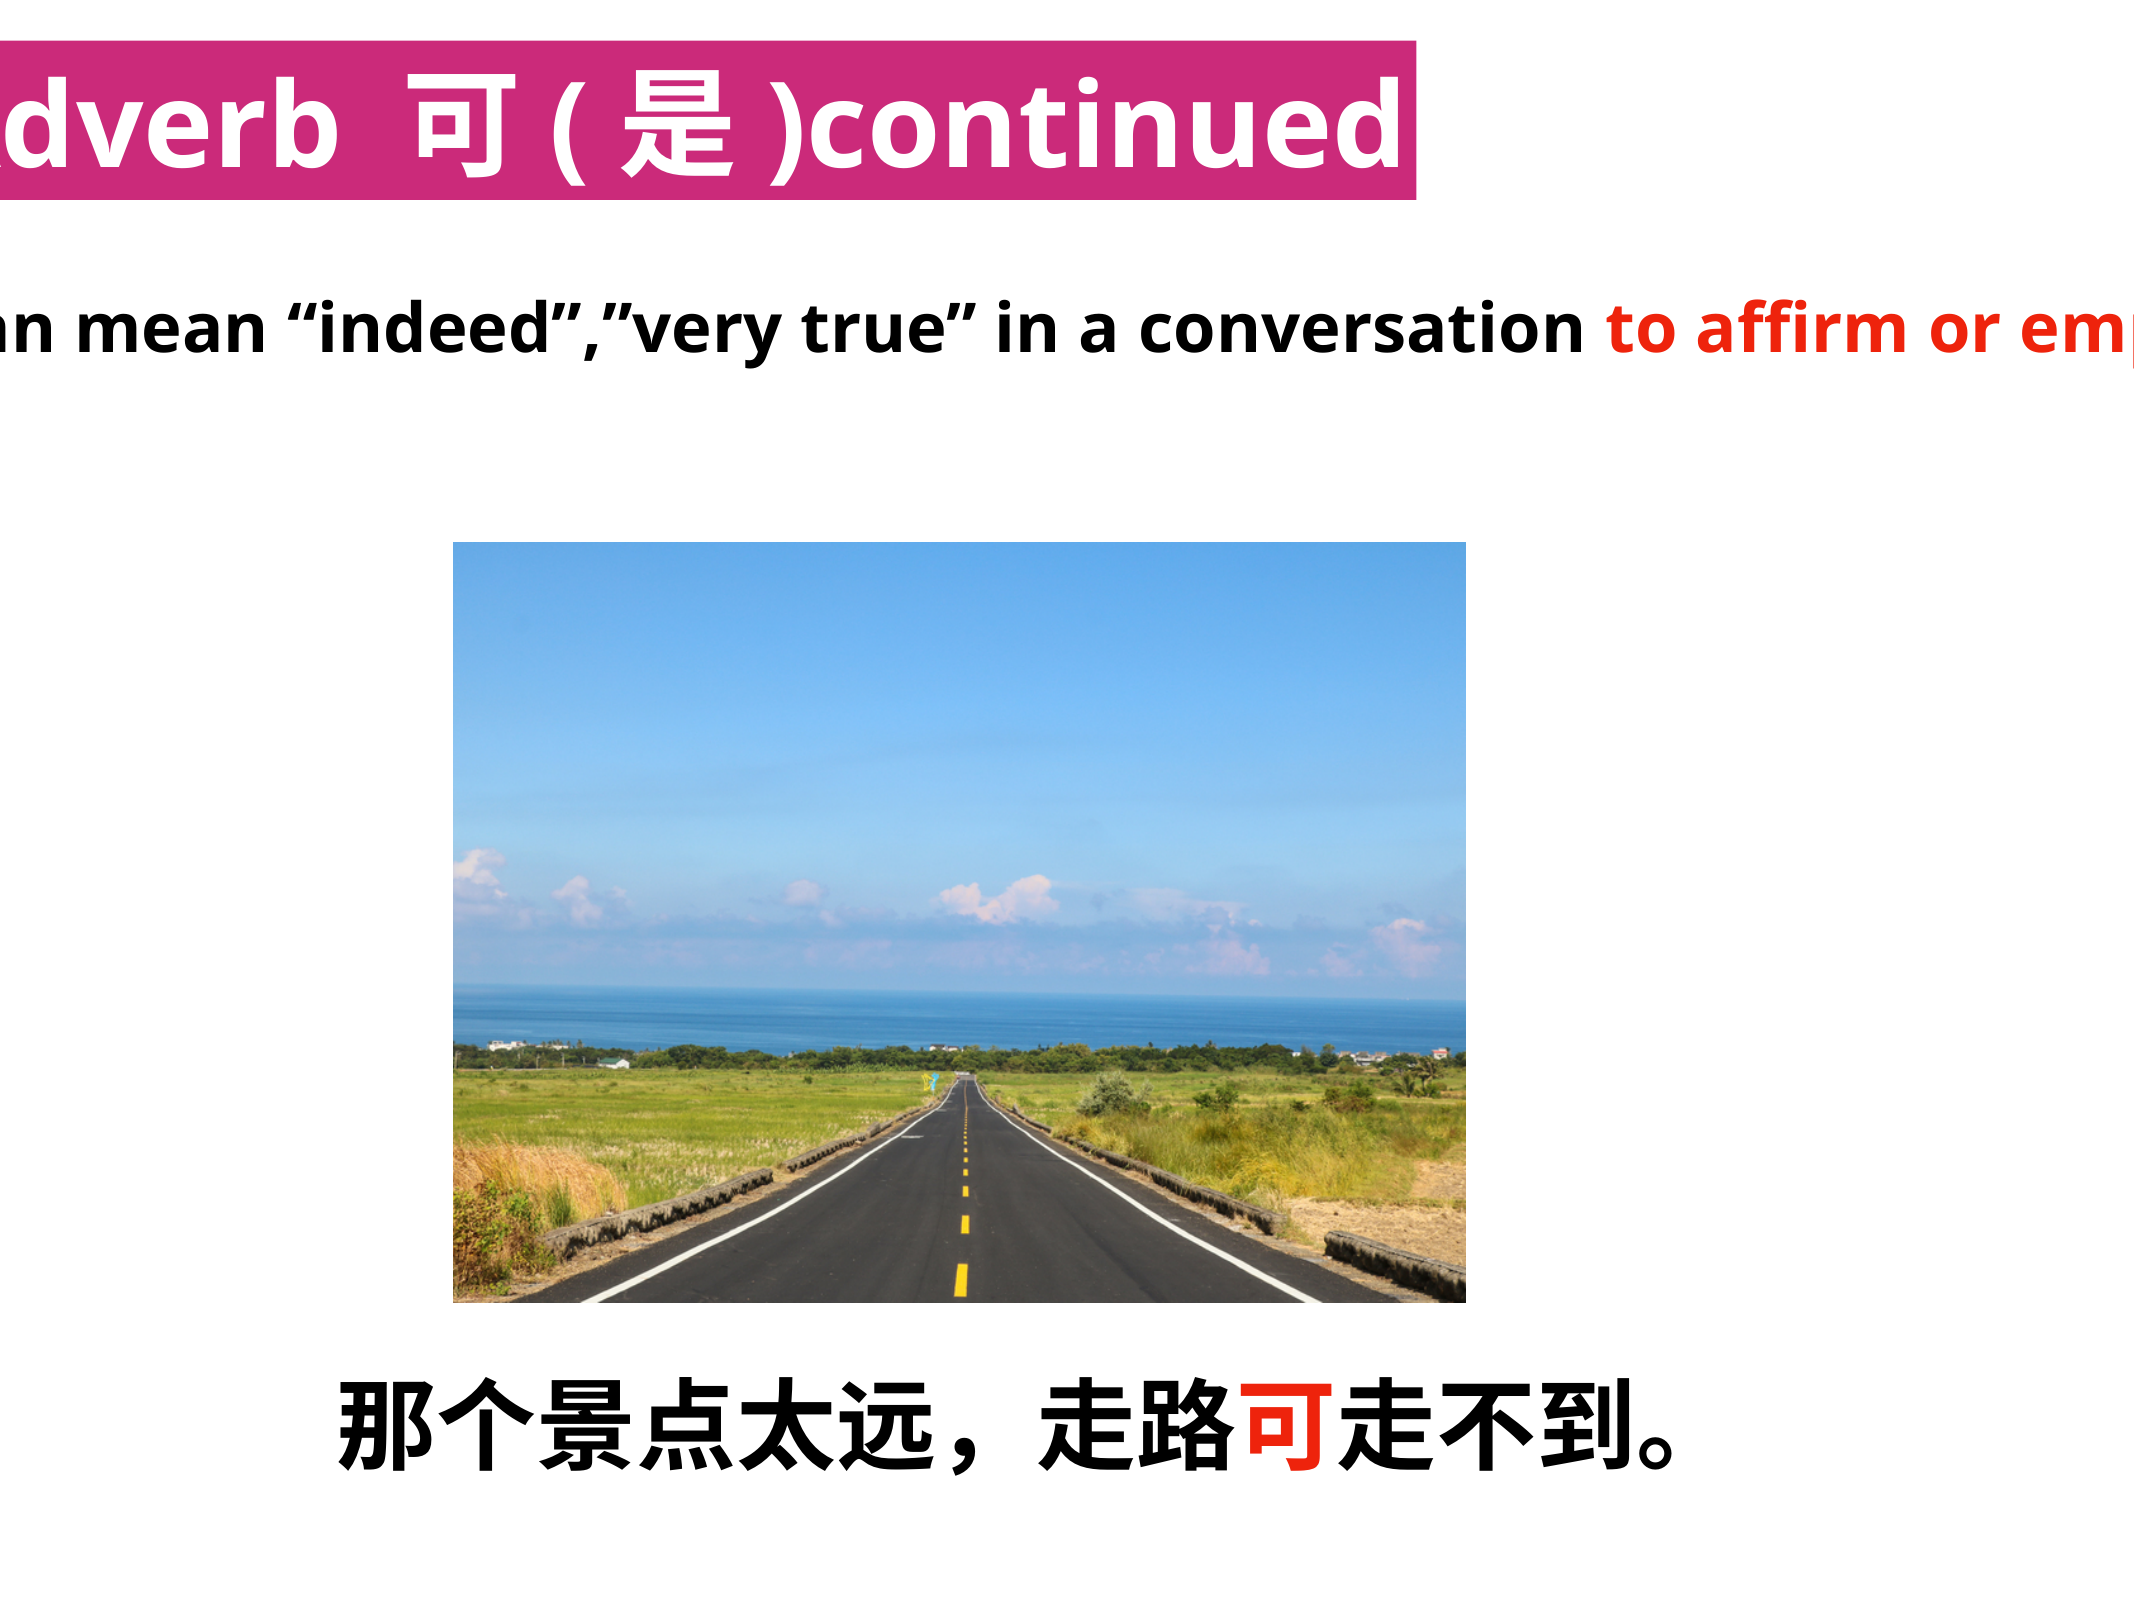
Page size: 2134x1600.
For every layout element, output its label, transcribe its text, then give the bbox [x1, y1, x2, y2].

picture [453, 541, 1466, 1303]
text_box Adverb 可(是)continued [0, 40, 1417, 200]
text_box The adverb可(是)can mean “indeed”,”very true” in a conversation to affirm or emphasize a fact. [0, 275, 2134, 375]
text_box 那个景点太远，走路可走不到。 [328, 1353, 1746, 1491]
